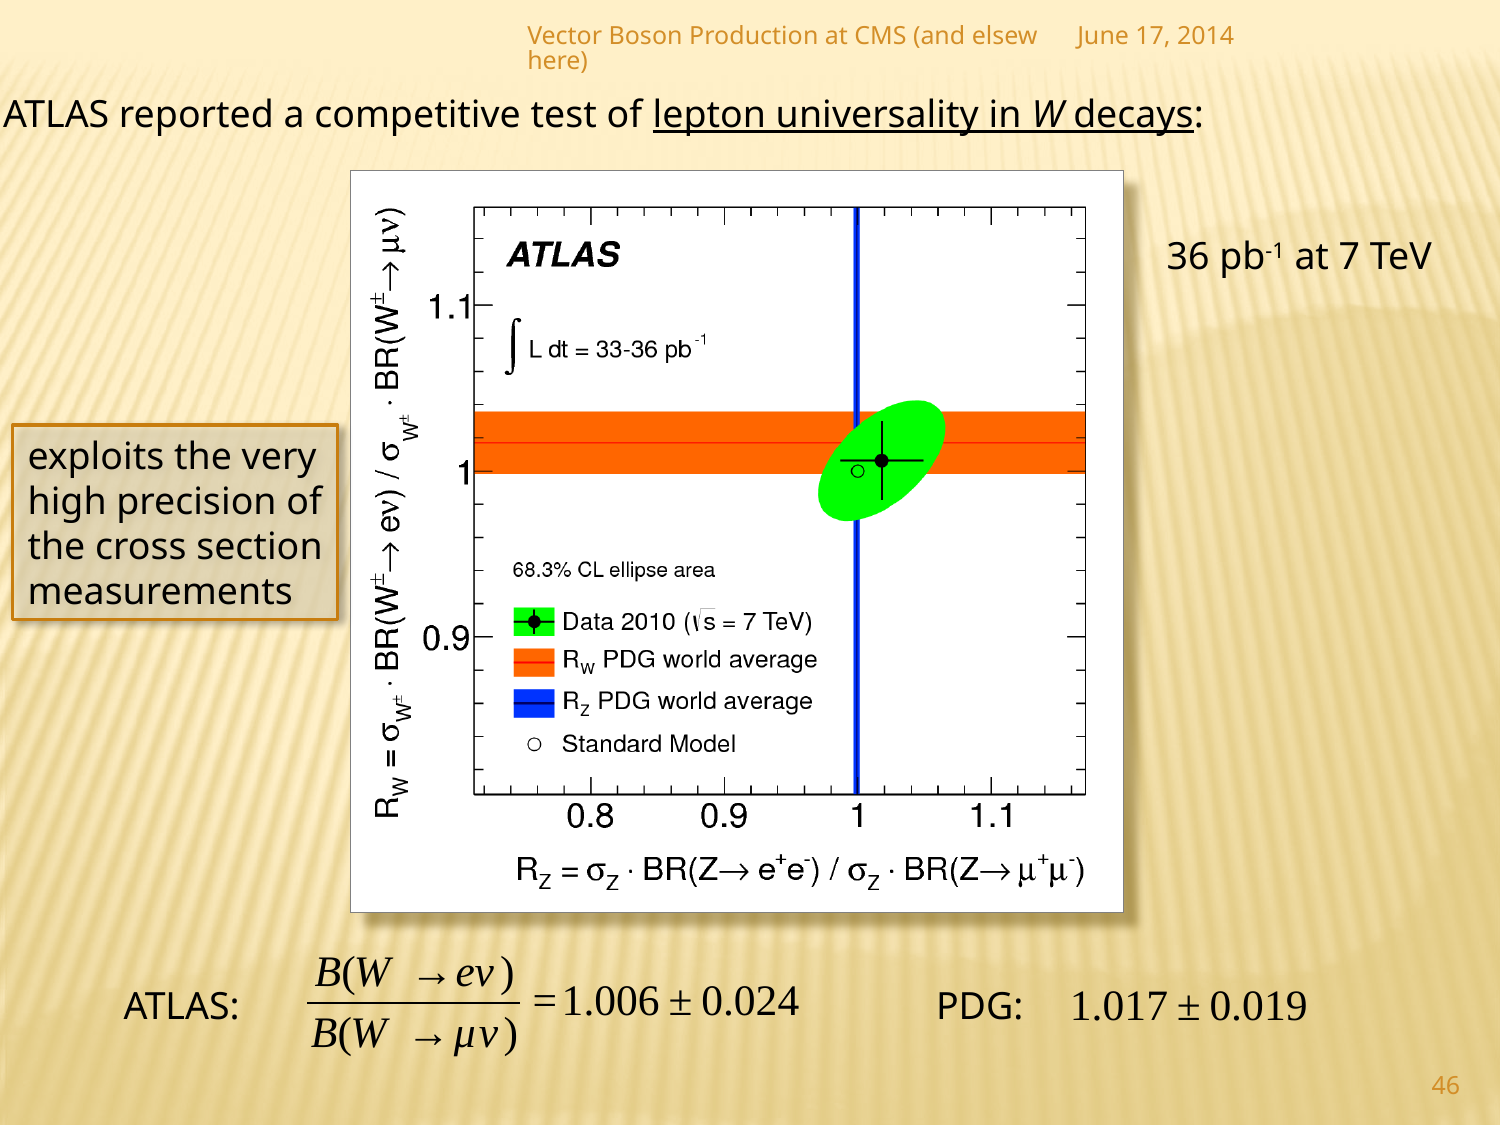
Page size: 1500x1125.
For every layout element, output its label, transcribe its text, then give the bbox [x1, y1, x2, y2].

slide_number 46 [1350, 1062, 1475, 1103]
text_box ATLAS: [108, 974, 255, 1035]
picture [349, 169, 1125, 913]
text_box PDG: [921, 974, 1039, 1035]
text_box exploits the very high precision of the cross section measurements [12, 424, 338, 620]
text_box 36 pb-1 at 7 TeV [1151, 224, 1447, 285]
text_box ATLAS reported a competitive test of lepton universality in W decays: [0, 82, 1219, 142]
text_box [299, 949, 805, 1063]
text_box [1067, 987, 1312, 1025]
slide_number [1063, 12, 1475, 60]
footer Vector Boson Production at CMS (and elsewhere) [512, 12, 1063, 60]
